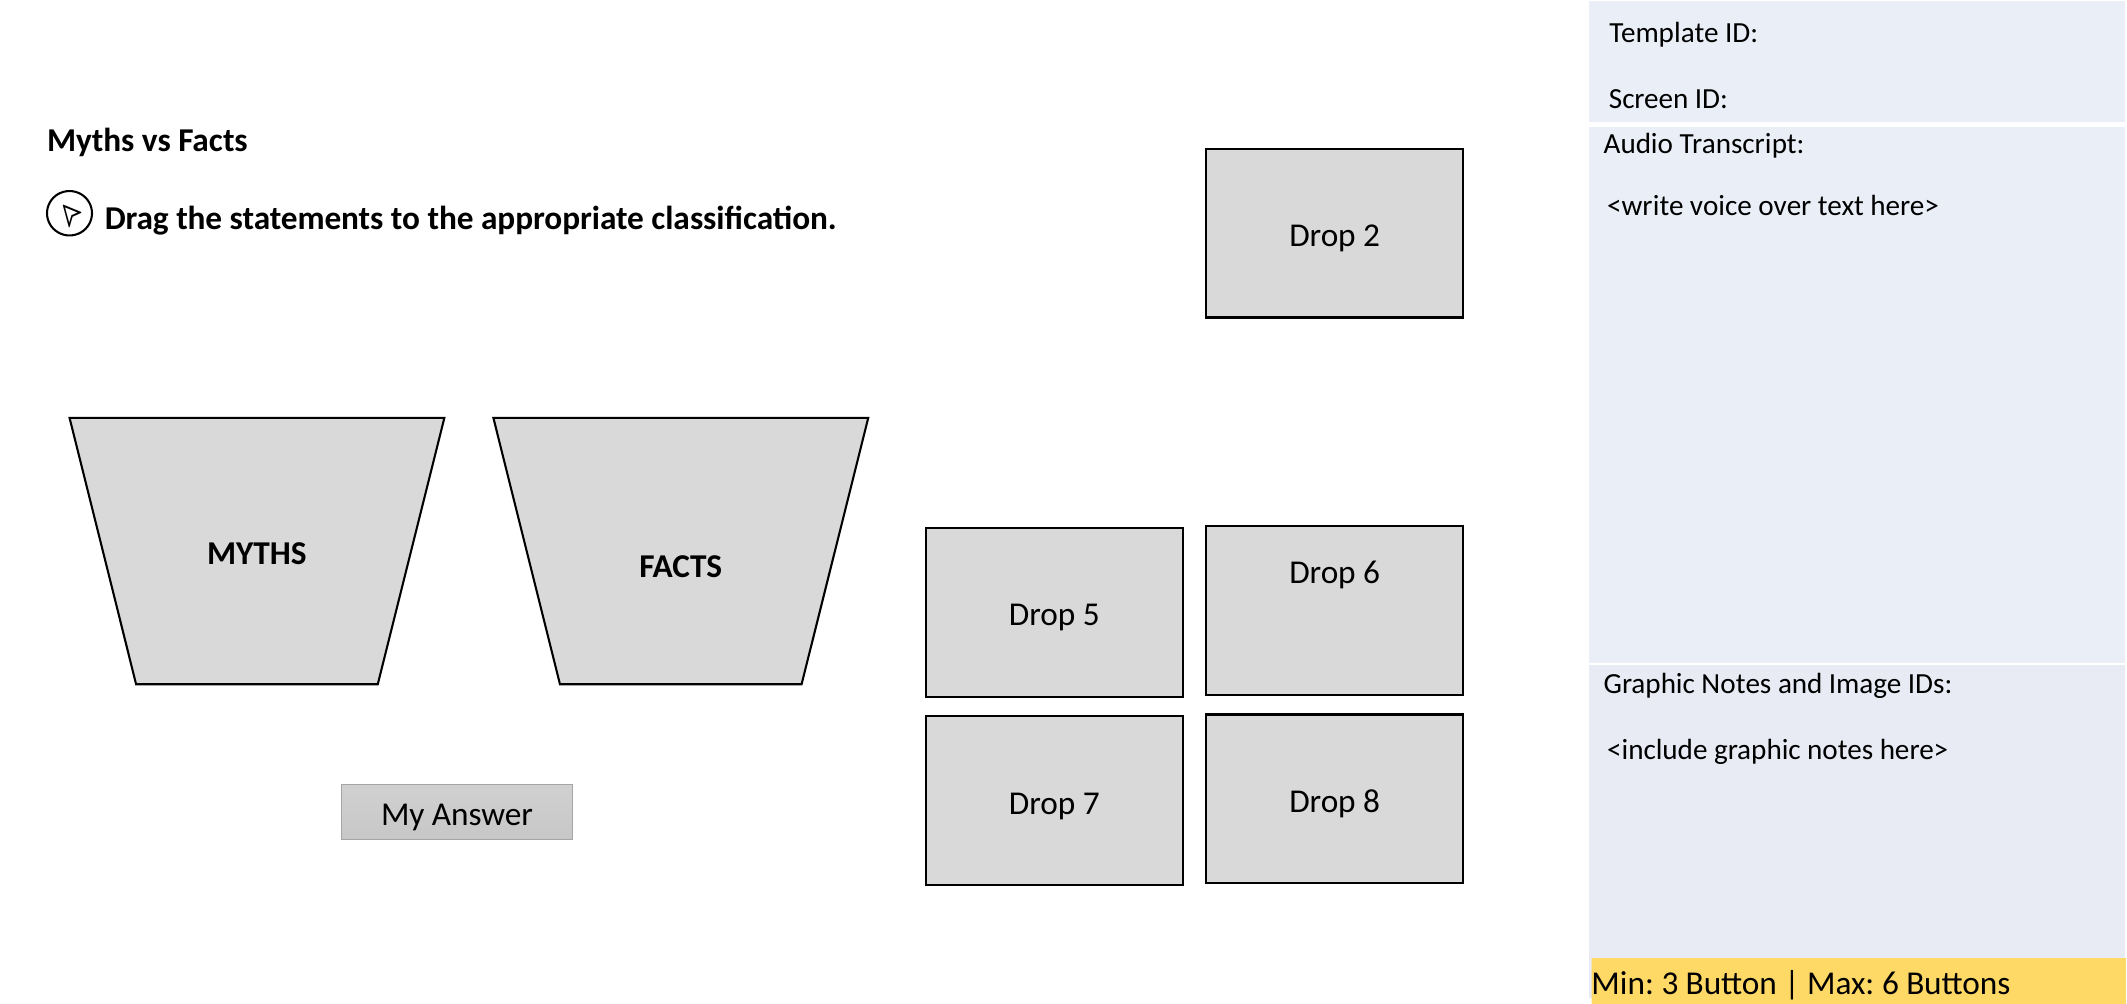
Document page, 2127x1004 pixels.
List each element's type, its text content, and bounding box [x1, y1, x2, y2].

text_box FACTS [576, 534, 785, 594]
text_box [46, 189, 862, 245]
text_box Min: 3 Button | Max: 6 Buttons [1591, 957, 2126, 1004]
text_box <include graphic notes here> [1592, 722, 2126, 773]
text_box Drop 2 [1205, 148, 1464, 319]
text_box [492, 416, 870, 686]
text_box Drop 7 [925, 715, 1184, 886]
text_box Myths vs Facts [46, 117, 538, 180]
text_box Drop 8 [1205, 713, 1464, 884]
text_box My Answer [341, 784, 573, 840]
text_box [68, 416, 446, 686]
text_box Drop 6 [1205, 525, 1464, 696]
text_box MYTHS [169, 521, 344, 581]
text_box Drop 5 [925, 527, 1184, 698]
text_box <write voice over text here> [1592, 178, 2126, 229]
